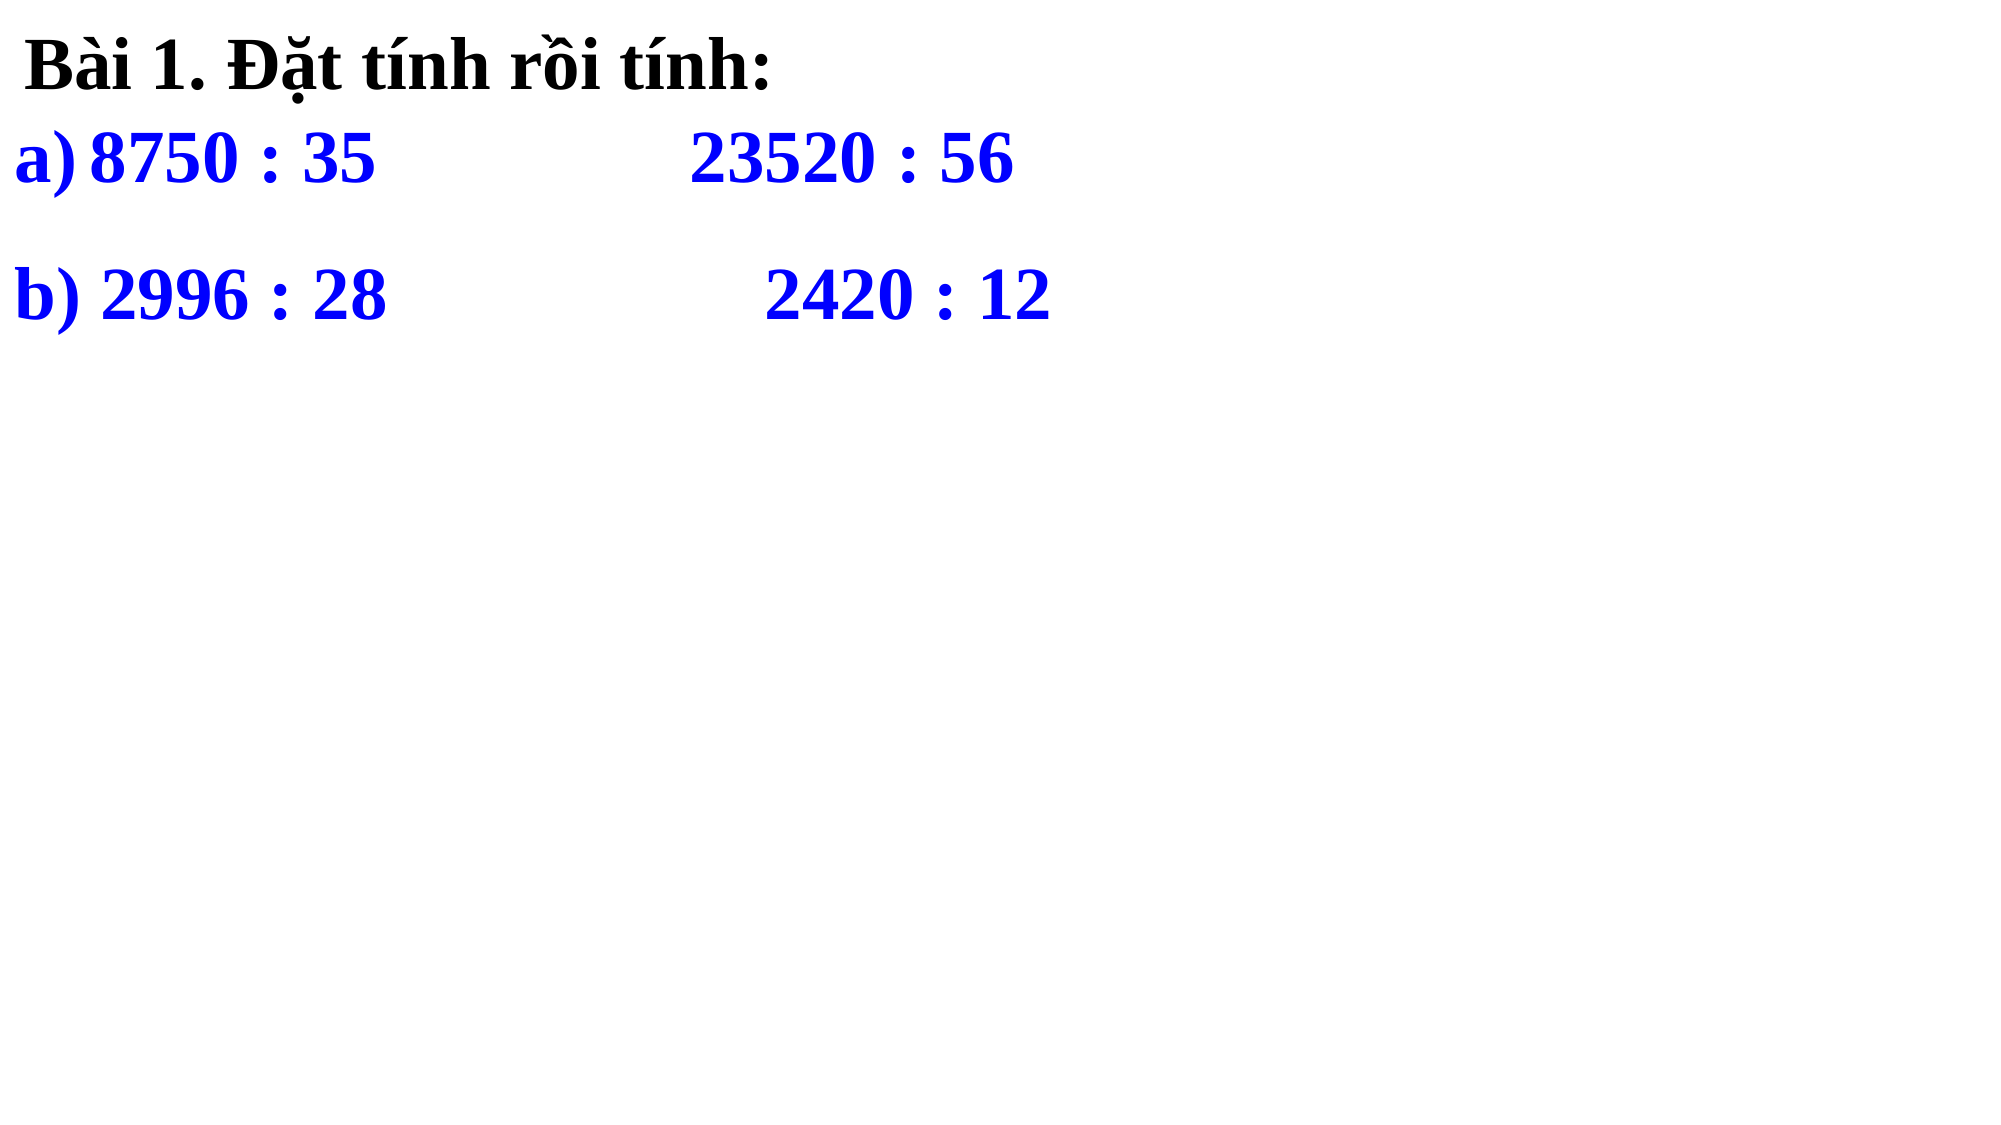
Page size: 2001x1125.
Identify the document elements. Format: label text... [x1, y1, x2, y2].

text_box b) 2996 : 28 2420 : 12 [0, 220, 1983, 358]
text_box Bài 1. Đặt tính rồi tính: [0, 2, 791, 84]
text_box 8750 : 35 23520 : 56 [0, 84, 2000, 221]
